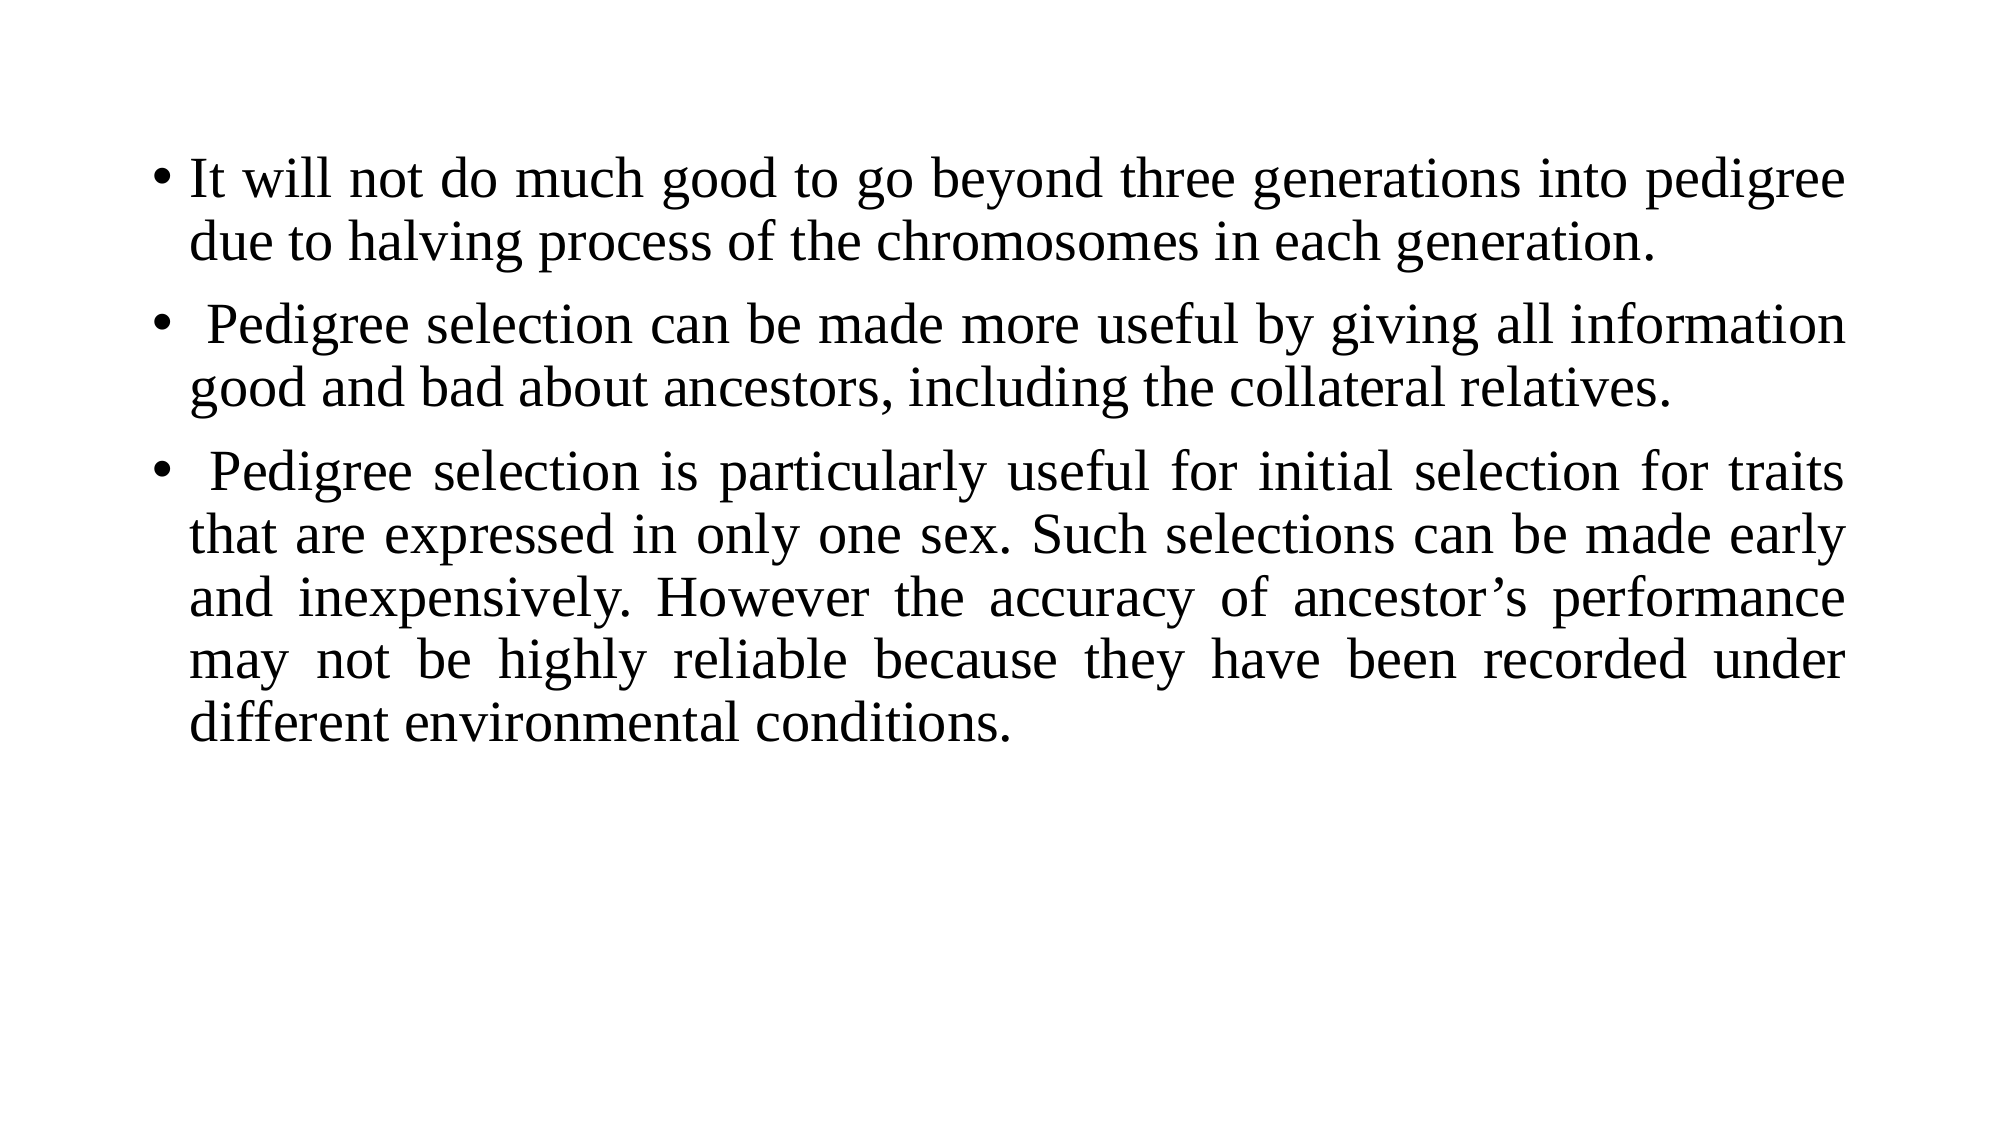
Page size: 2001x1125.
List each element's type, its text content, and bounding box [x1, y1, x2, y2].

list It will not do much good to go beyond three generations into pedigree due to halving process of the chromosomes in each generation. Pedigree selection can be made more useful by giving all information good and bad about ancestors, including the collateral relatives. Pedigree selection is particularly useful for initial selection for traits that are expressed in only one sex. Such selections can be made early and inexpensively. However the accuracy of ancestor’s performance may not be highly reliable because they have been recorded under different environmental conditions. [137, 49, 1863, 1014]
